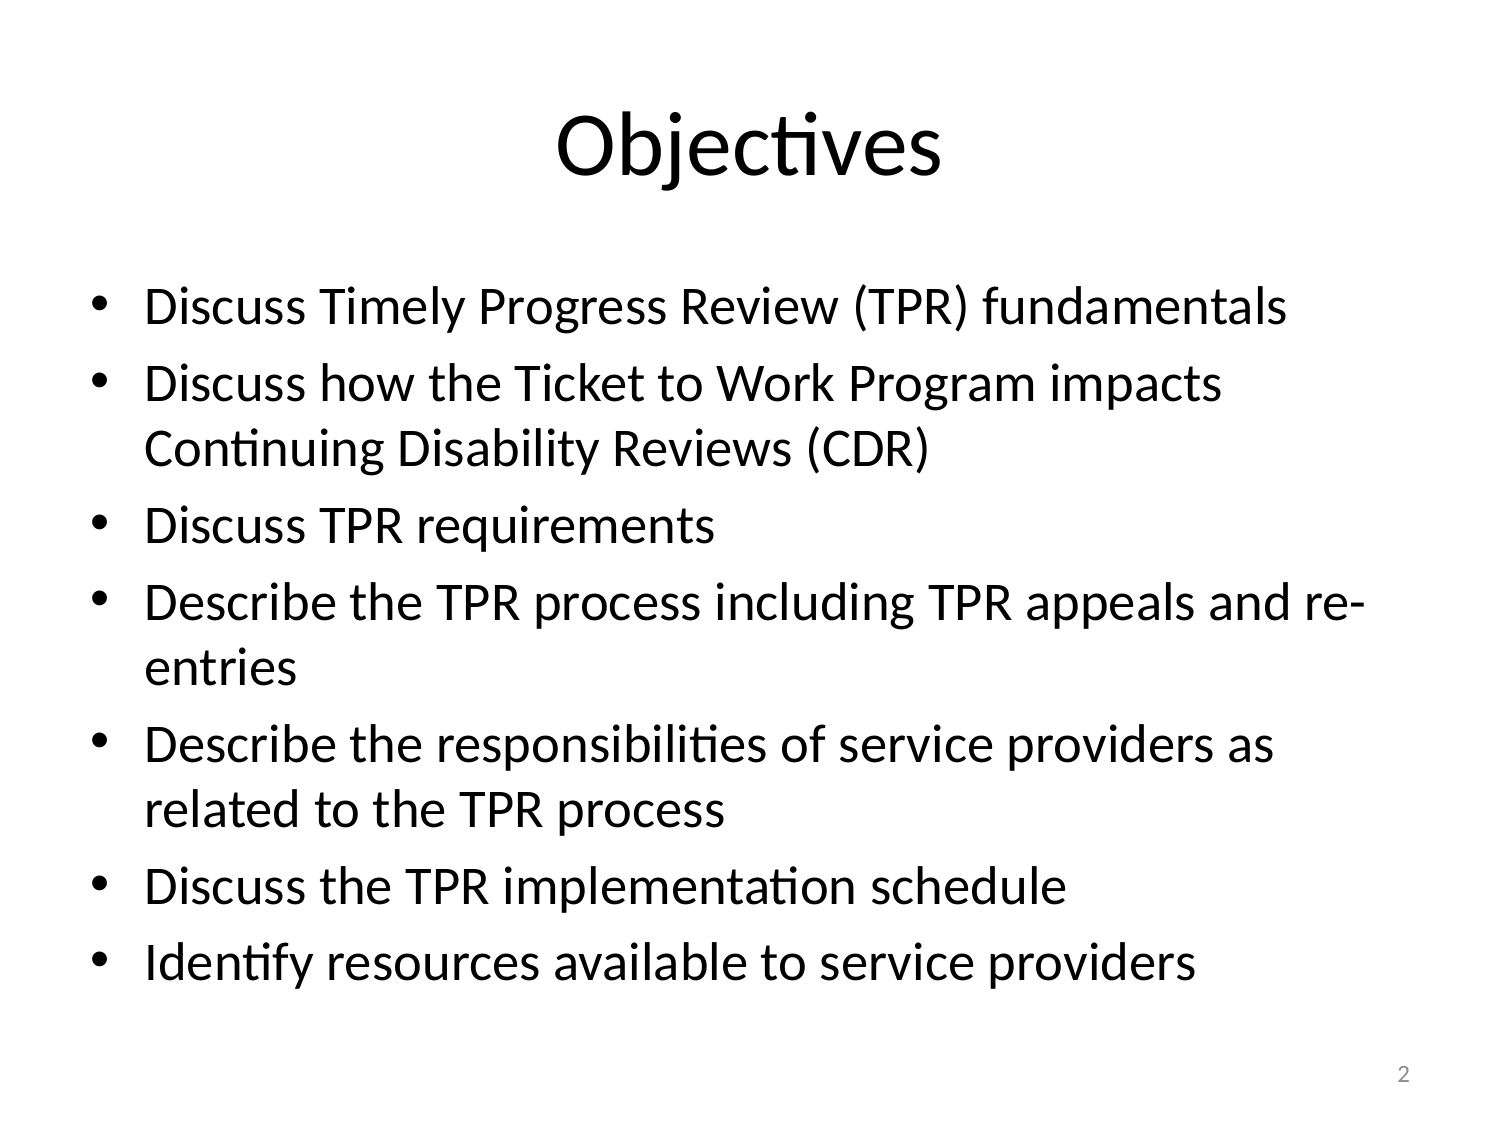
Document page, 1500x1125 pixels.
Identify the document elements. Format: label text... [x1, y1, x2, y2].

slide_number 2 [1074, 1042, 1425, 1103]
list Discuss Timely Progress Review (TPR) fundamentals Discuss how the Ticket to Work Program impacts Continuing Disability Reviews (CDR) Discuss TPR requirements Describe the TPR process including TPR appeals and re-entries Describe the responsibilities of service providers as related to the TPR process Discuss the TPR implementation schedule Identify resources available to service providers [75, 262, 1425, 1005]
title Objectives [75, 45, 1425, 233]
